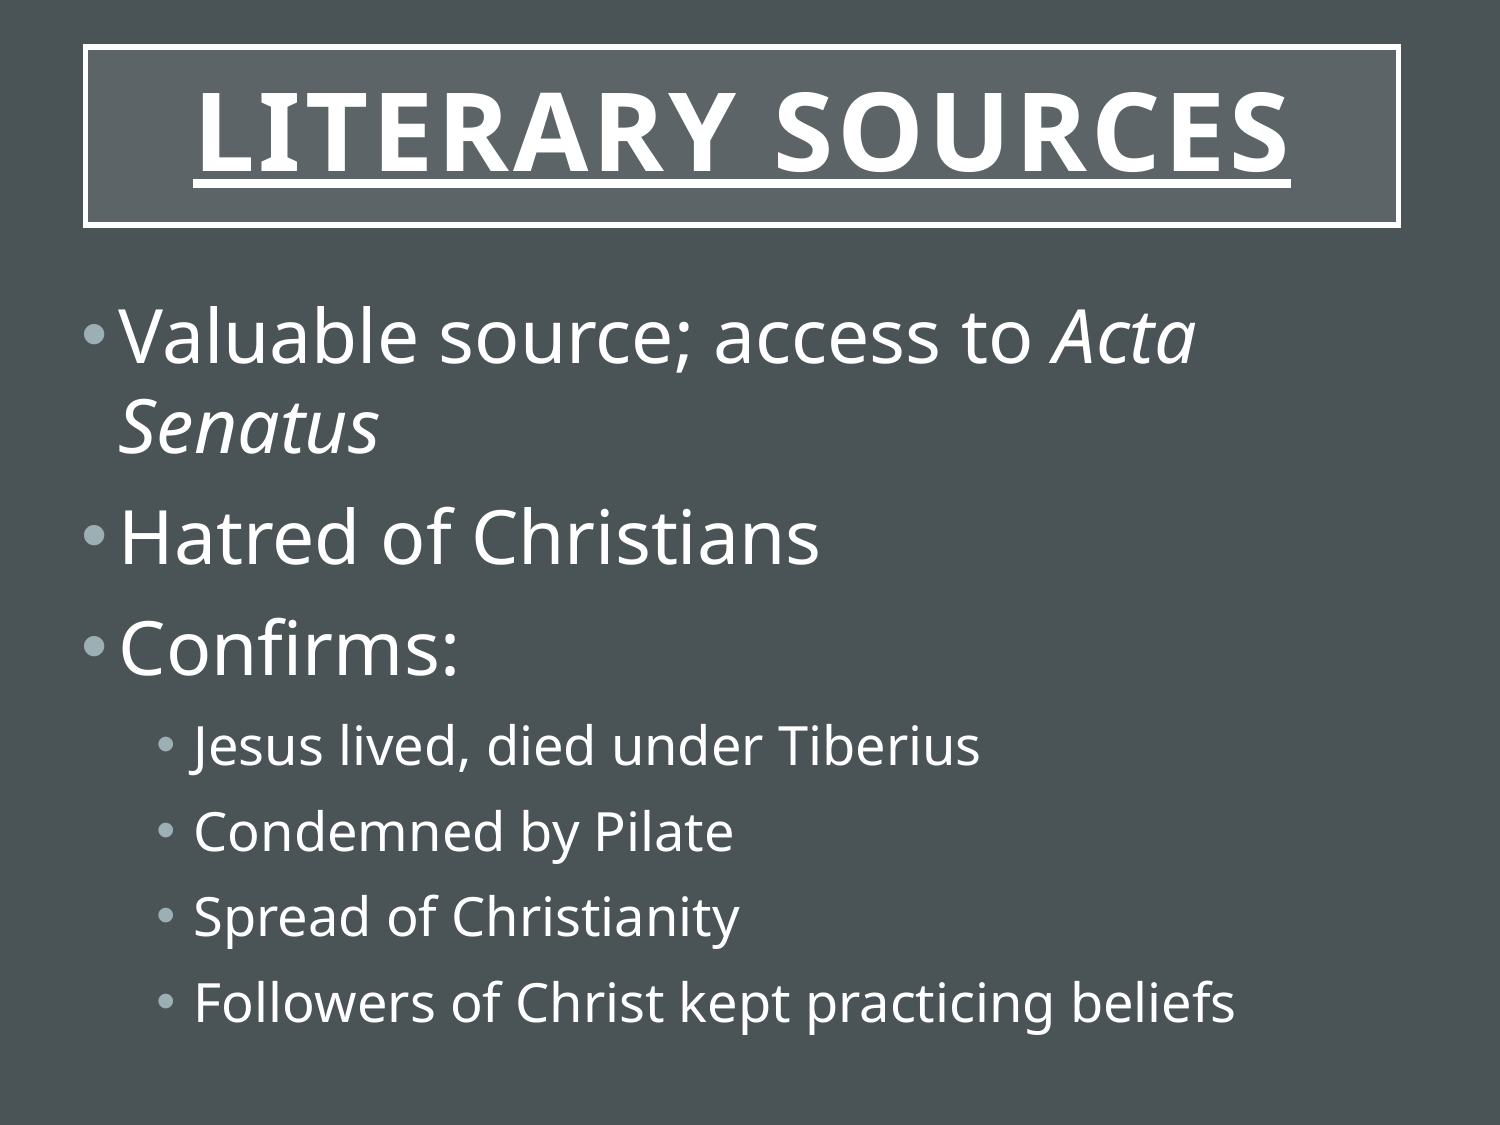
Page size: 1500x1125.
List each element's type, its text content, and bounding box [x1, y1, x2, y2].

list Valuable source; access to Acta Senatus Hatred of Christians Confirms: Jesus lived, died under Tiberius Condemned by Pilate Spread of Christianity Followers of Christ kept practicing beliefs [66, 280, 1417, 1096]
title Literary Sources [83, 44, 1401, 228]
